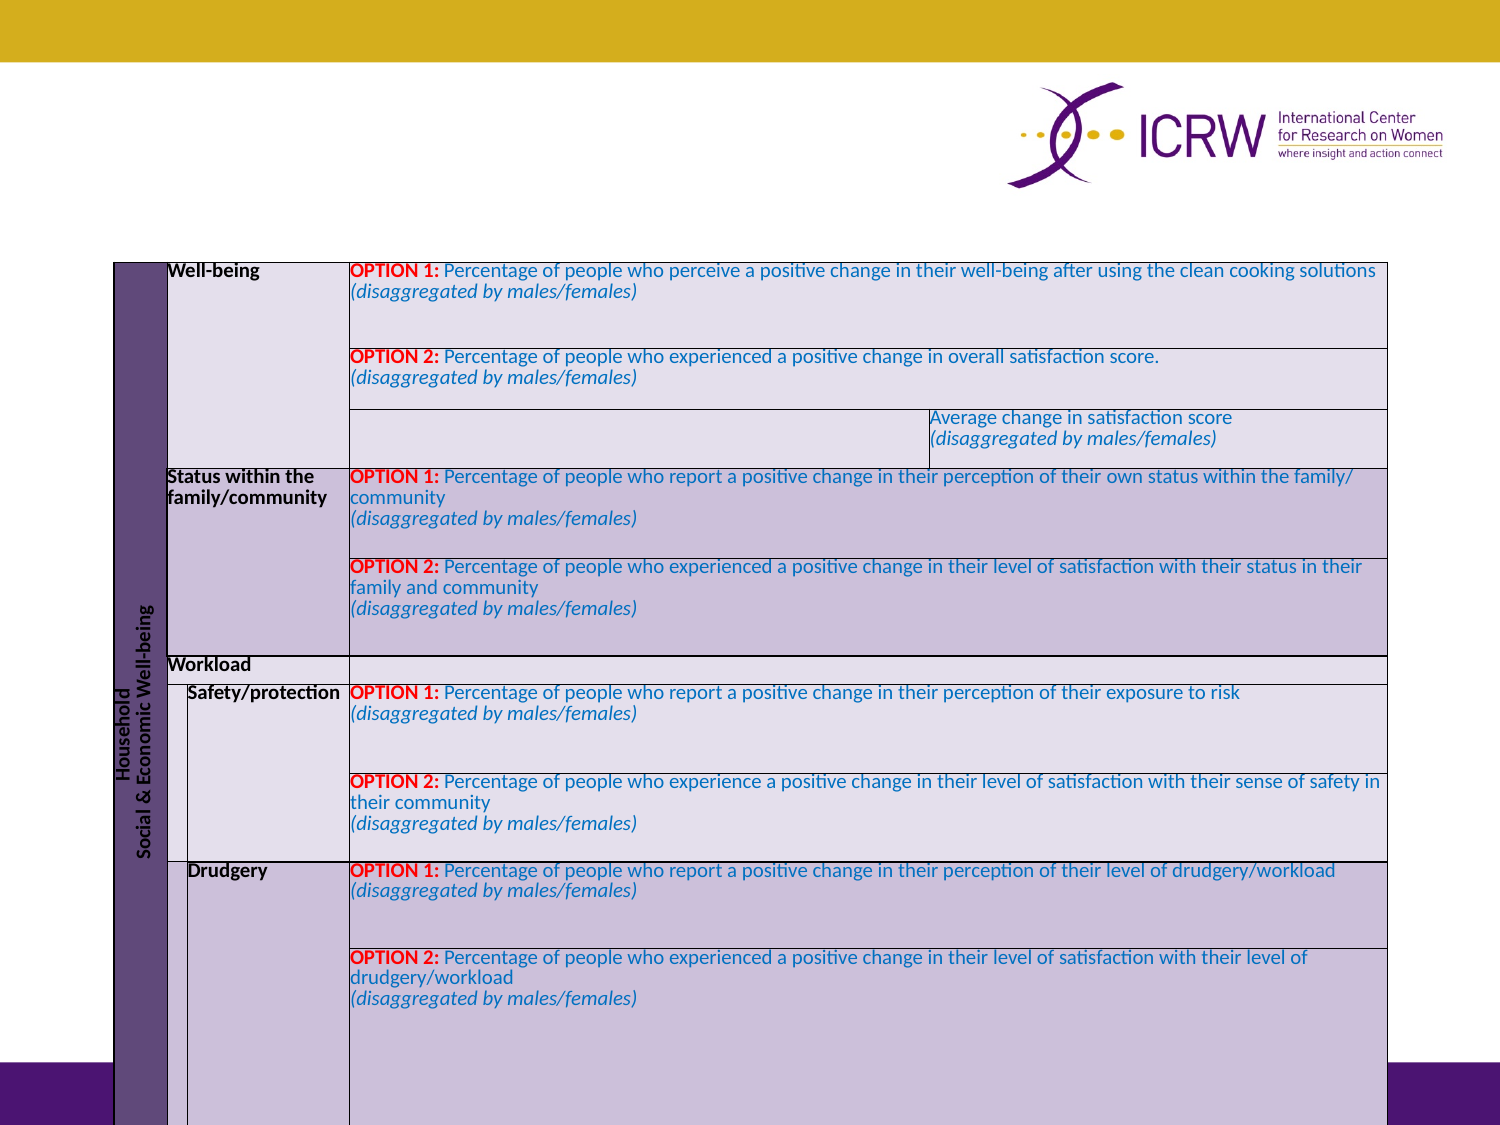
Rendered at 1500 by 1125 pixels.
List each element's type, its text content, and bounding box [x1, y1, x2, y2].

table_cell Drudgery [188, 863, 349, 1125]
table_header Well-being [168, 263, 349, 468]
table_header Household Social & Economic Well-being [115, 263, 167, 1125]
table_cell OPTION 2: Percentage of people who experience a positive change in their level of satisfaction with their sense of safety in their community (disaggregated by males/females) [350, 774, 1387, 861]
picture [999, 74, 1450, 196]
table_cell [350, 657, 1387, 684]
table_cell OPTION 1: Percentage of people who report a positive change in their perception of their own status within the family/ community (disaggregated by males/females) [350, 469, 1387, 558]
table_cell Average change in satisfaction score (disaggregated by males/females) [930, 410, 1387, 468]
table_cell [350, 410, 929, 468]
table_cell OPTION 2: Percentage of people who experienced a positive change in their level of satisfaction with their level of drudgery/workload (disaggregated by males/females) [350, 949, 1387, 1125]
table_cell OPTION 2: Percentage of people who experienced a positive change in their level of satisfaction with their status in their family and community (disaggregated by males/females) [350, 559, 1387, 655]
table_cell [168, 862, 187, 1125]
table_cell Safety/protection [188, 685, 349, 861]
table_cell OPTION 2: Percentage of people who experienced a positive change in overall satisfaction score. (disaggregated by males/females) [350, 349, 1387, 409]
table_cell Status within the family/community [168, 469, 349, 655]
table_cell OPTION 1: Percentage of people who report a positive change in their perception of their exposure to risk (disaggregated by males/females) [350, 685, 1387, 773]
table_cell OPTION 1: Percentage of people who report a positive change in their perception of their level of drudgery/workload (disaggregated by males/females) [350, 863, 1387, 948]
table_cell Workload [168, 657, 349, 684]
table_header OPTION 1: Percentage of people who perceive a positive change in their well-being after using the clean cooking solutions (disaggregated by males/females) [350, 263, 1387, 348]
table_cell [168, 685, 187, 861]
